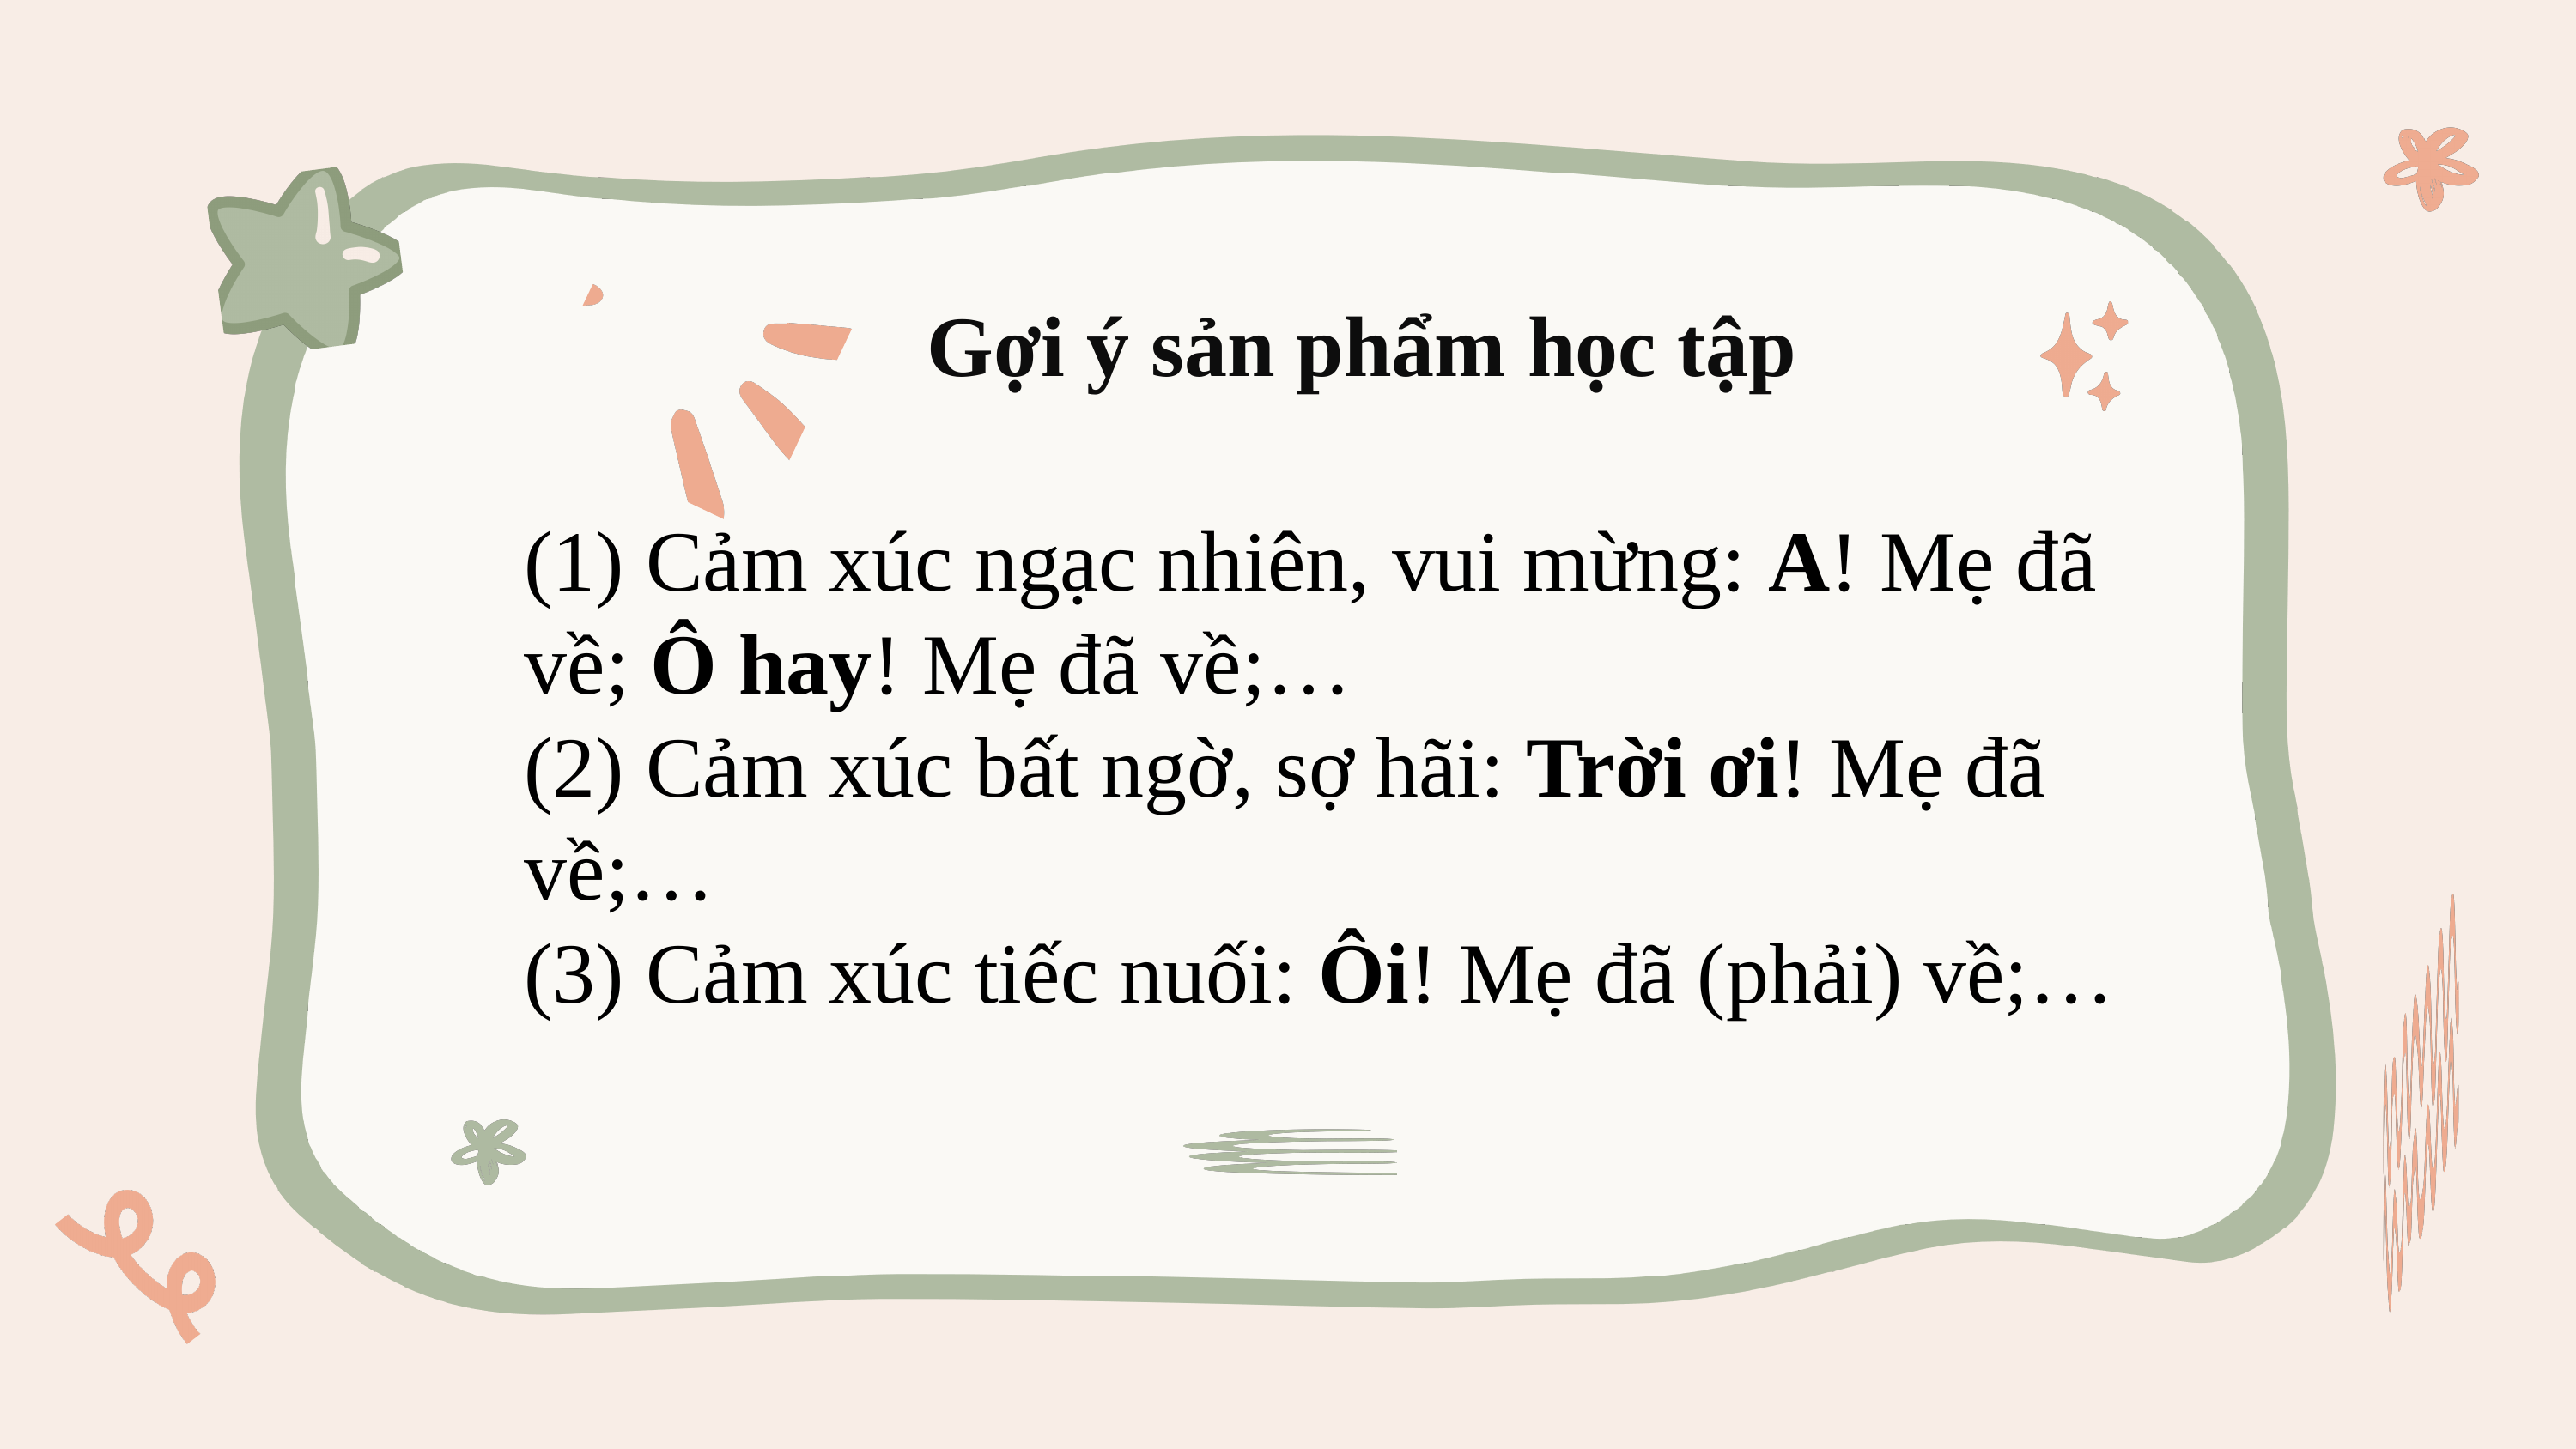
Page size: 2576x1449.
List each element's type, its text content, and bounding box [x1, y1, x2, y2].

text_box [1179, 1128, 1397, 1175]
text_box (1) Cảm xúc ngạc nhiên, vui mừng: A! Mẹ đã về; Ô hay! Mẹ đã về;… (2) Cảm xúc bất ngờ, sợ hãi: Trời ơi! Mẹ đã về;… (3) Cảm xúc tiếc nuối: Ôi! Mẹ đã (phải) về;… [524, 505, 2123, 1021]
text_box [526, 186, 868, 505]
text_box [283, 160, 2293, 1289]
text_box [236, 134, 2340, 1315]
text_box [2383, 893, 2459, 1315]
text_box [33, 1151, 257, 1380]
text_box [204, 160, 411, 361]
text_box [2038, 300, 2129, 412]
text_box Gợi ý sản phẩm học tập [914, 284, 1811, 400]
text_box [451, 1119, 526, 1185]
text_box [2383, 126, 2480, 212]
